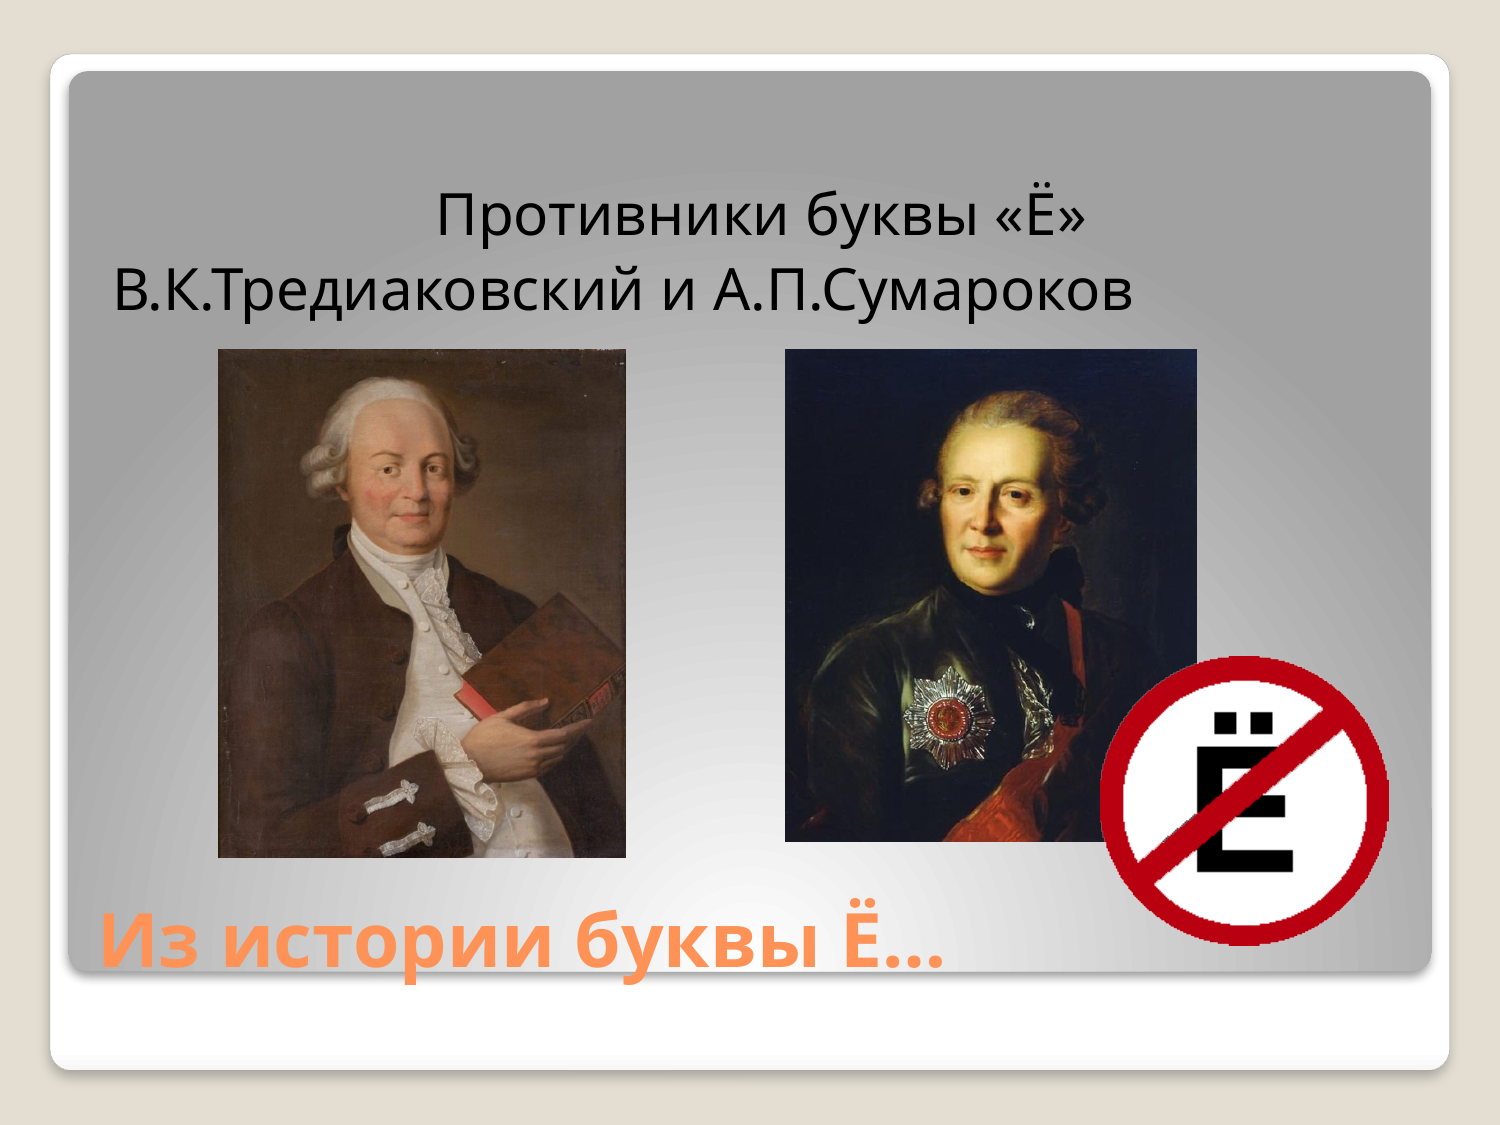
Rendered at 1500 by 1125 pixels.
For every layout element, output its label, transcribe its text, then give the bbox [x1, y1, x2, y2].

picture [785, 349, 1389, 947]
picture [218, 349, 626, 859]
list Противники буквы «Ё» В.К.Тредиаковский и А.П.Сумароков [82, 86, 1425, 774]
title Из истории буквы Ё… [82, 817, 1425, 990]
